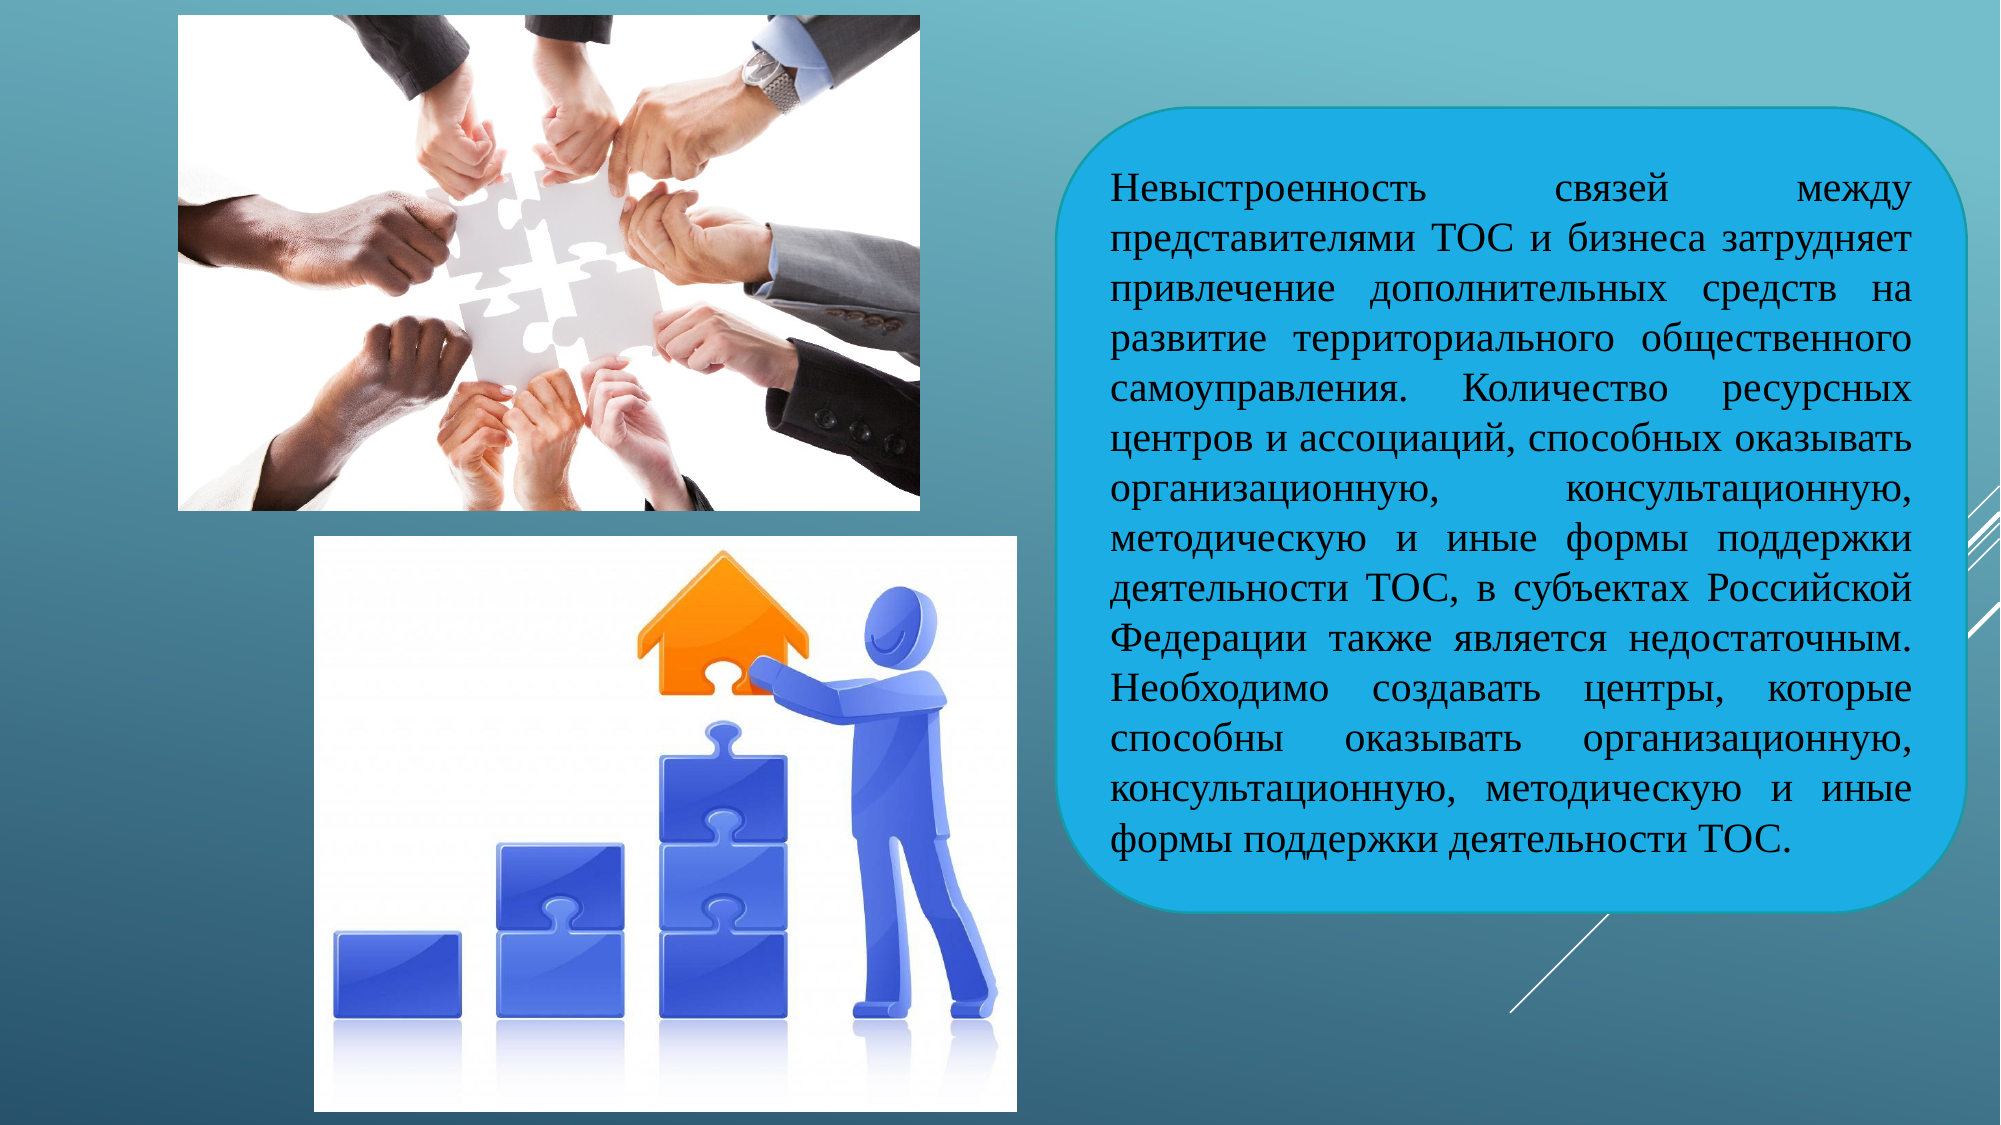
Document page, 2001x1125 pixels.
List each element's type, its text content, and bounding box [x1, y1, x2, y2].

text_box Невыстроенность связей между представителями ТОС и бизнеса затрудняет привлечение дополнительных средств на развитие территориального общественного самоуправления. Количество ресурсных центров и ассоциаций, способных оказывать организационную, консультационную, методическую и иные формы поддержки деятельности ТОС, в субъектах Российской Федерации также является недостаточным. Необходимо создавать центры, которые способны оказывать организационную, консультационную, методическую и иные формы поддержки деятельности ТОС. [1054, 106, 1968, 914]
picture [314, 536, 1017, 1112]
picture [178, 15, 920, 511]
